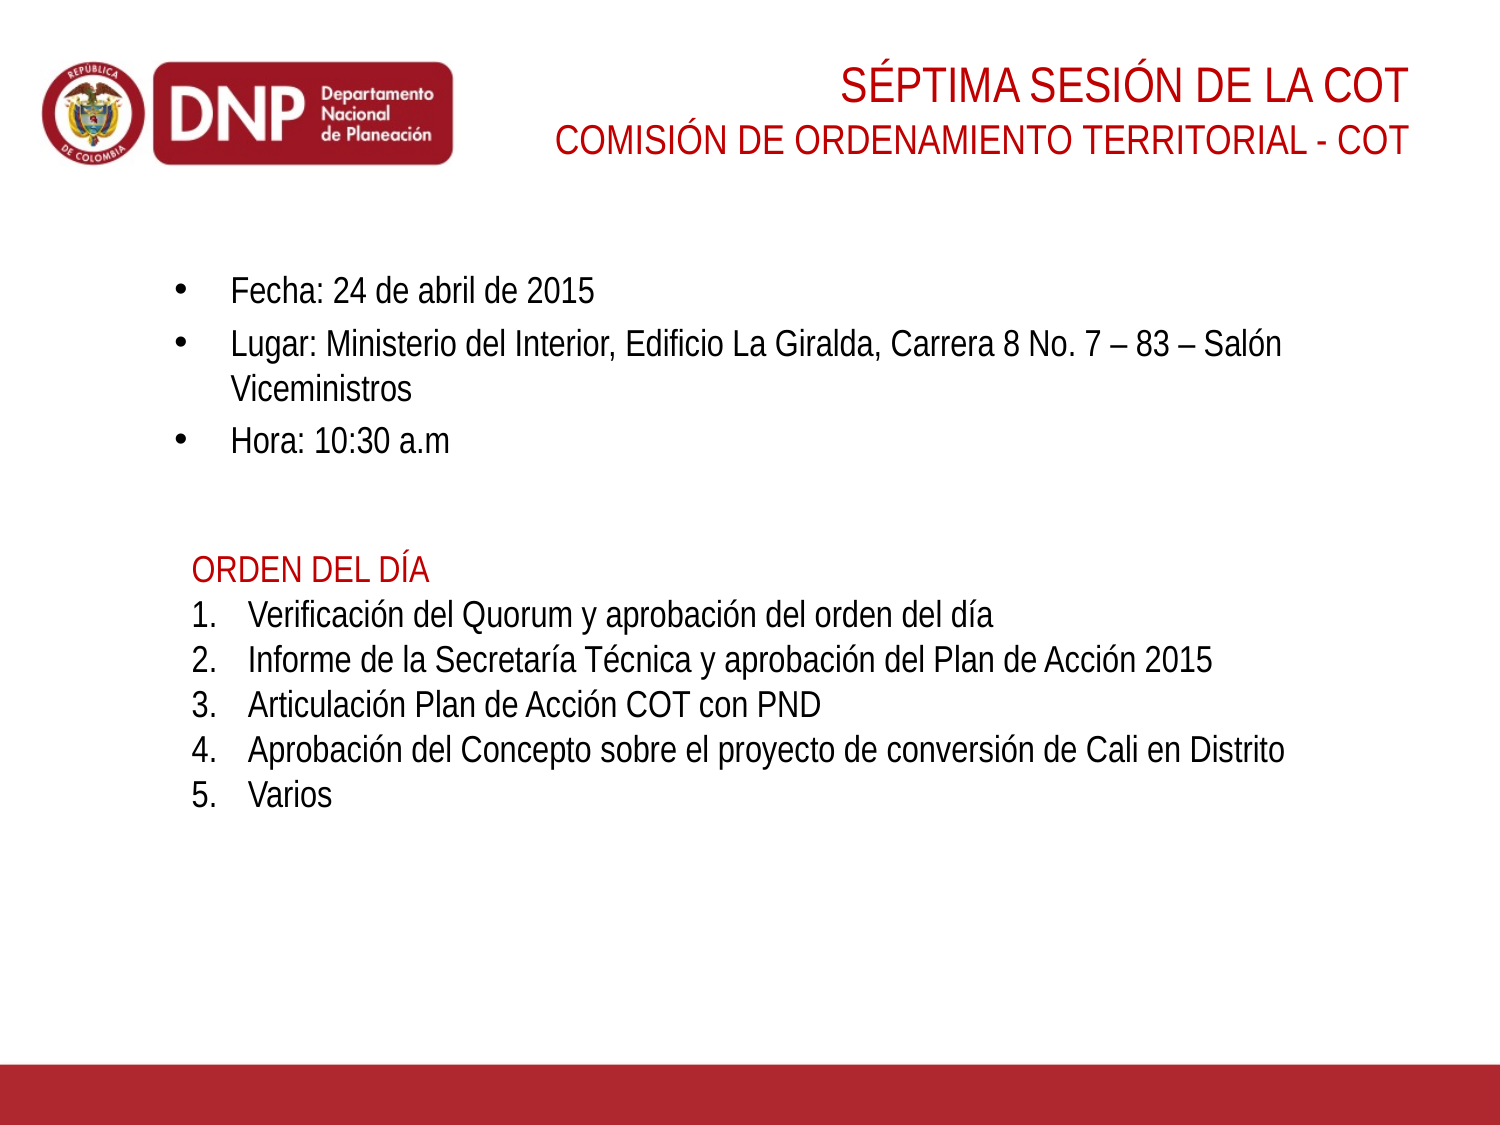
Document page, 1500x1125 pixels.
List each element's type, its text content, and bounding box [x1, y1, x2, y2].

list Fecha: 24 de abril de 2015 Lugar: Ministerio del Interior, Edificio La Giralda, Carrera 8 No. 7 – 83 – Salón Viceministros Hora: 10:30 a.m [159, 258, 1425, 499]
text_box ORDEN DEL DÍA Verificación del Quorum y aprobación del orden del día Informe de la Secretaría Técnica y aprobación del Plan de Acción 2015 Articulación Plan de Acción COT con PND Aprobación del Concepto sobre el proyecto de conversión de Cali en Distrito Varios [176, 537, 1301, 868]
picture [40, 60, 75, 167]
title SÉPTIMA SESIÓN DE LA COT COMISIÓN DE ORDENAMIENTO TERRITORIAL - COT [75, 45, 1425, 233]
